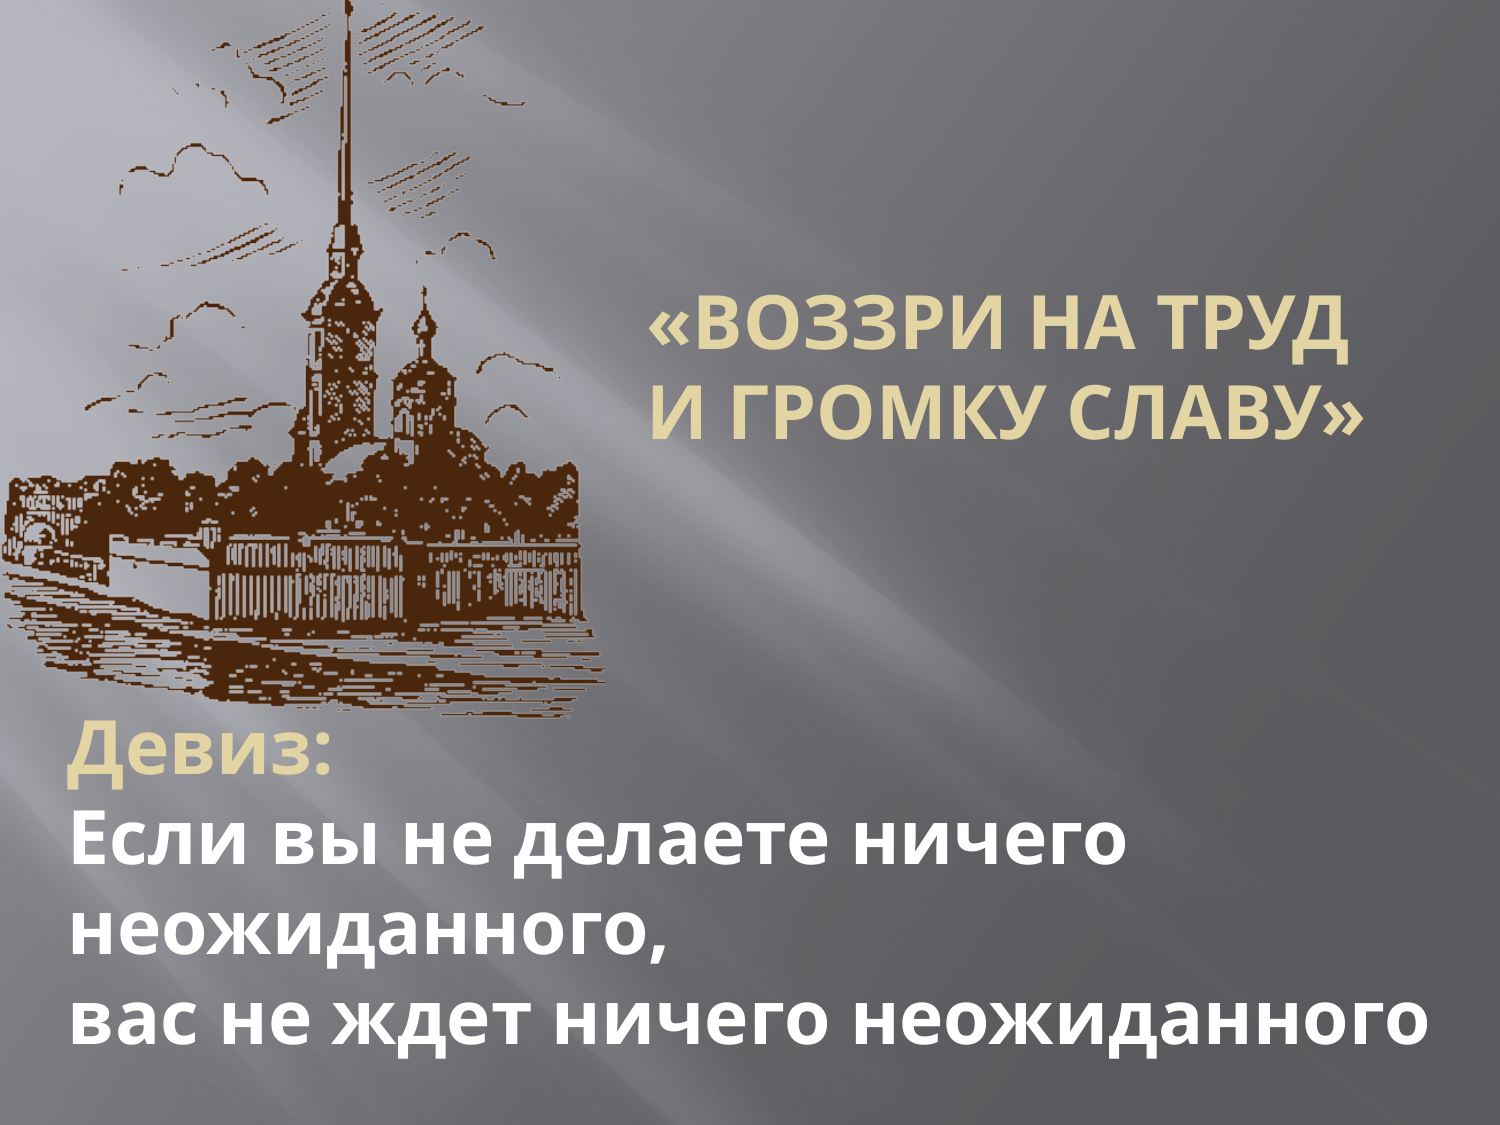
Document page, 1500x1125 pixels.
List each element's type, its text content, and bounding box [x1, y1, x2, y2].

text_box «ВОЗЗРИ НА ТРУД И ГРОМКУ СЛАВУ» [631, 267, 1412, 462]
text_box Девиз: Если вы не делаете ничего неожиданного, вас не ждет ничего неожиданного [53, 692, 1459, 1068]
picture [0, 0, 605, 721]
